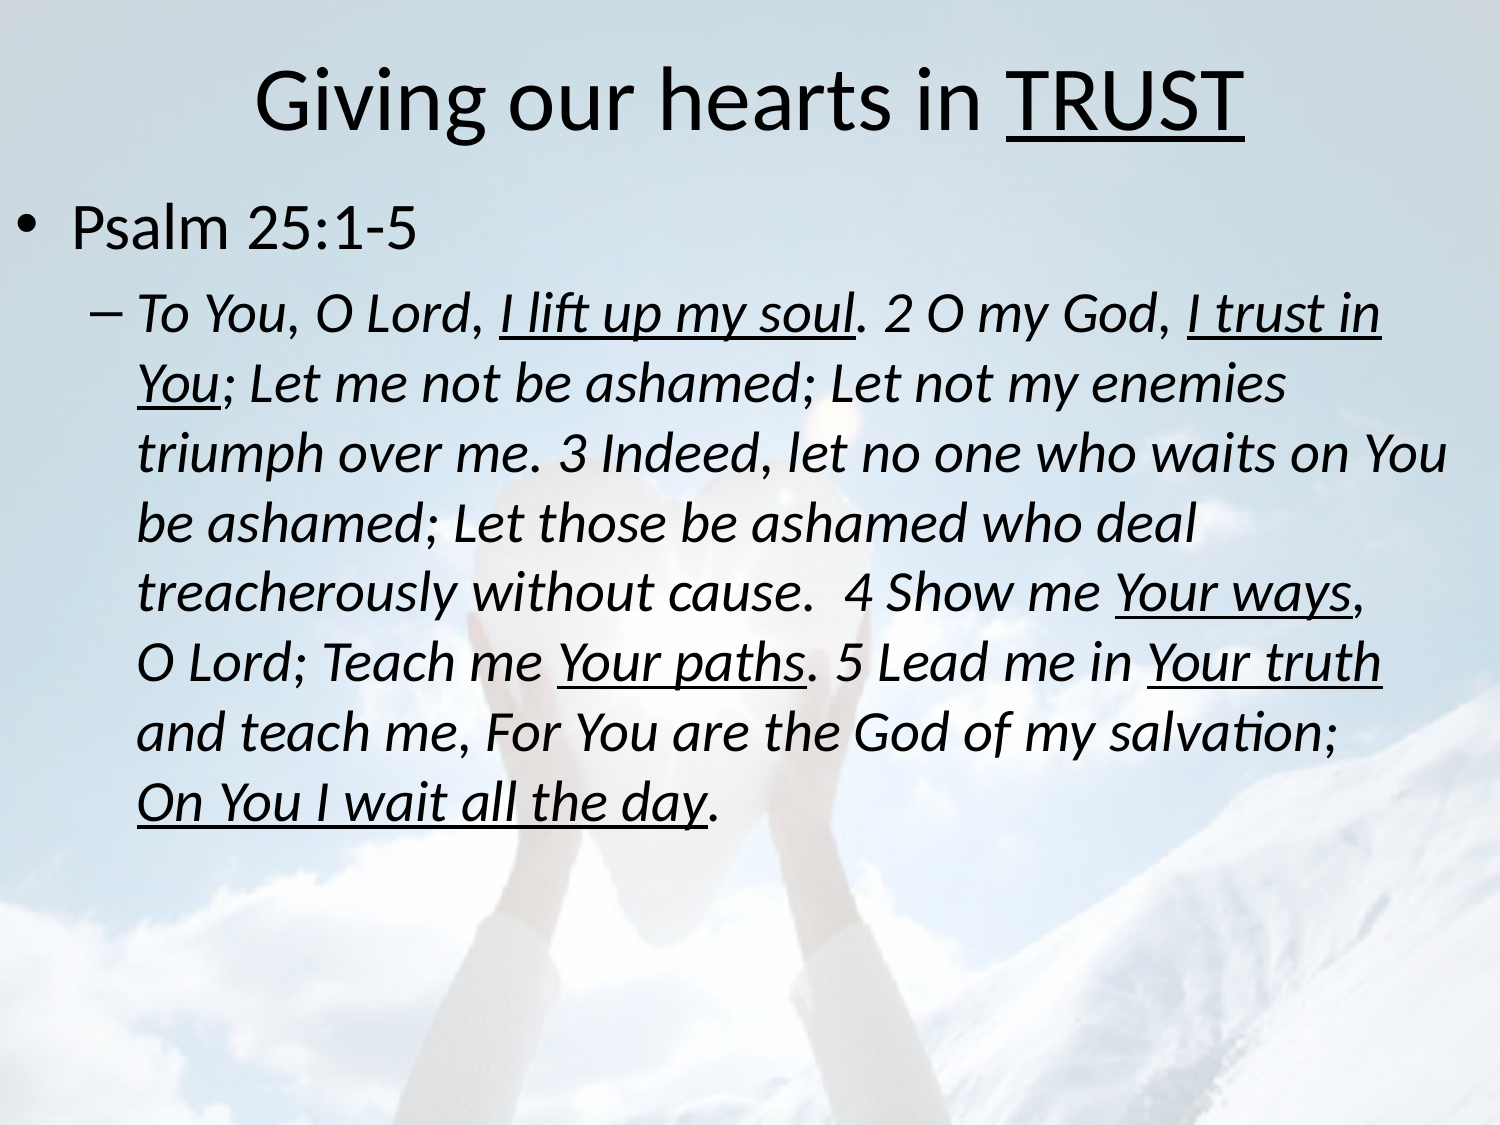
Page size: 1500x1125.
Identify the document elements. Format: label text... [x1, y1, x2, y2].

list Psalm 25:1-5 To You, O Lord, I lift up my soul. 2 O my God, I trust in You; Let me not be ashamed; Let not my enemies triumph over me. 3 Indeed, let no one who waits on You be ashamed; Let those be ashamed who deal treacherously without cause. 4 Show me Your ways, O Lord; Teach me Your paths. 5 Lead me in Your truth and teach me, For You are the God of my salvation; On You I wait all the day. [0, 174, 1500, 1125]
title Giving our hearts in TRUST [75, 0, 1425, 174]
